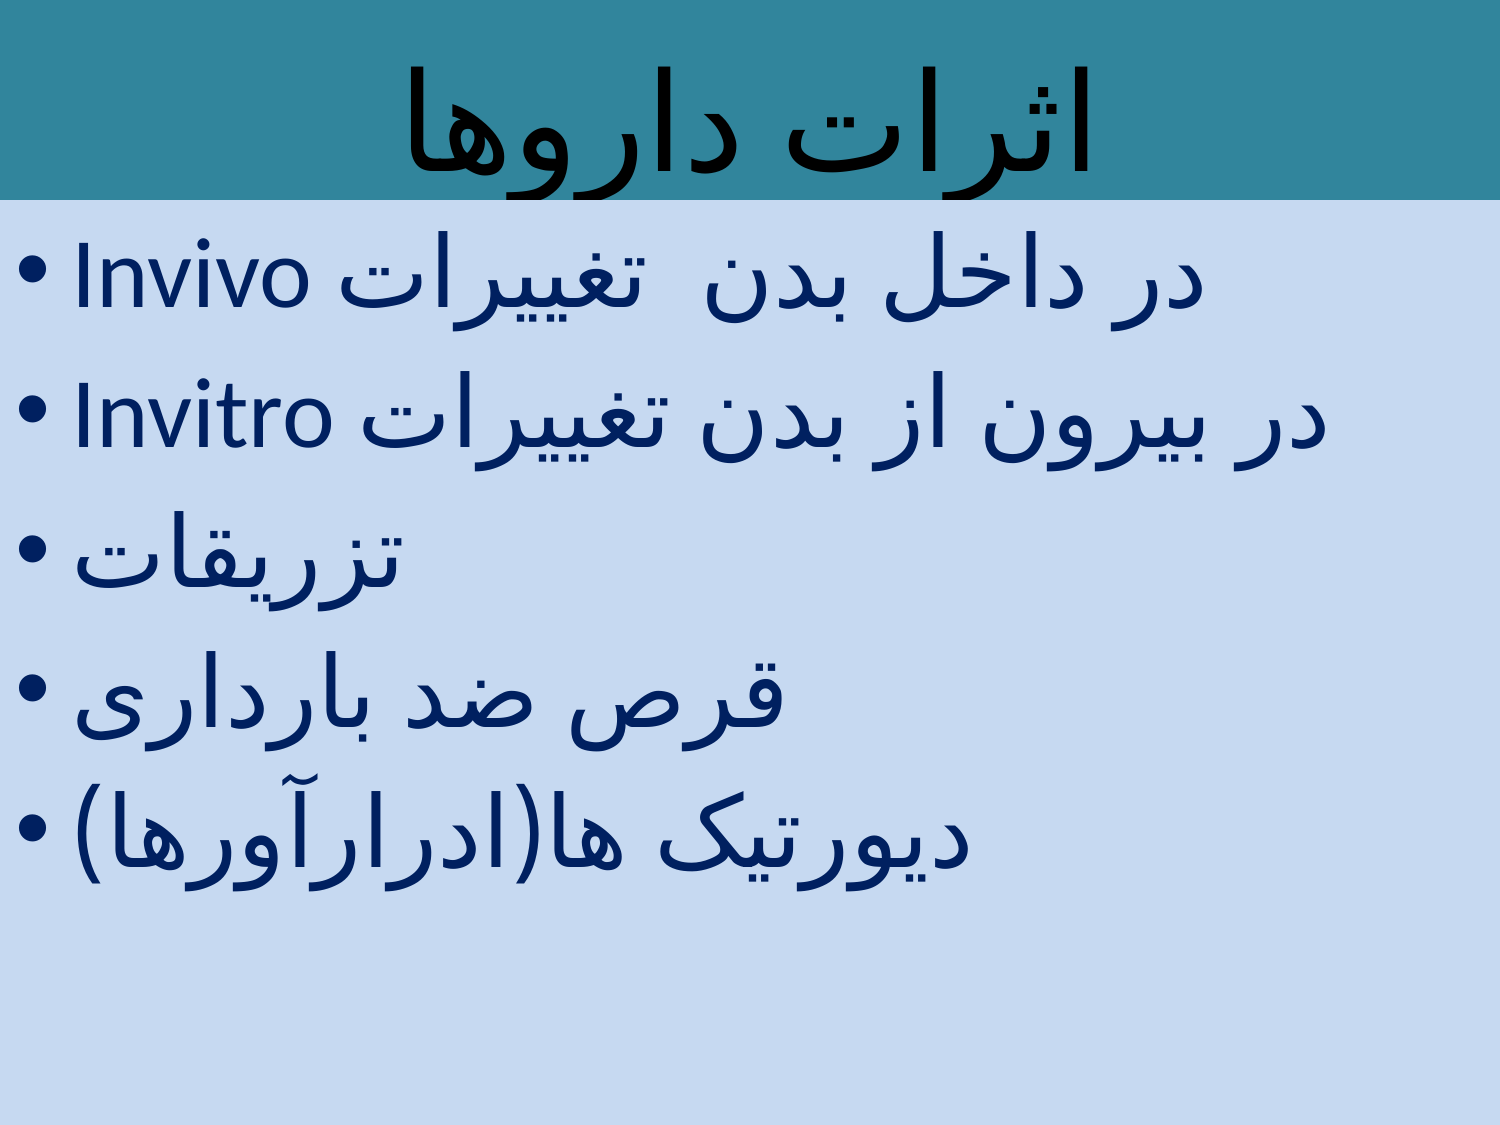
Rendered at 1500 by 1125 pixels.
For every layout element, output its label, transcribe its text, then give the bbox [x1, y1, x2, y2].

list Invivo در داخل بدن تغییرات Invitro در بیرون از بدن تغییرات تزریقات قرص ضد بارداری دیورتیک ها(ادرارآورها) [0, 200, 1500, 1125]
title اثرات داروها [0, 0, 1500, 200]
